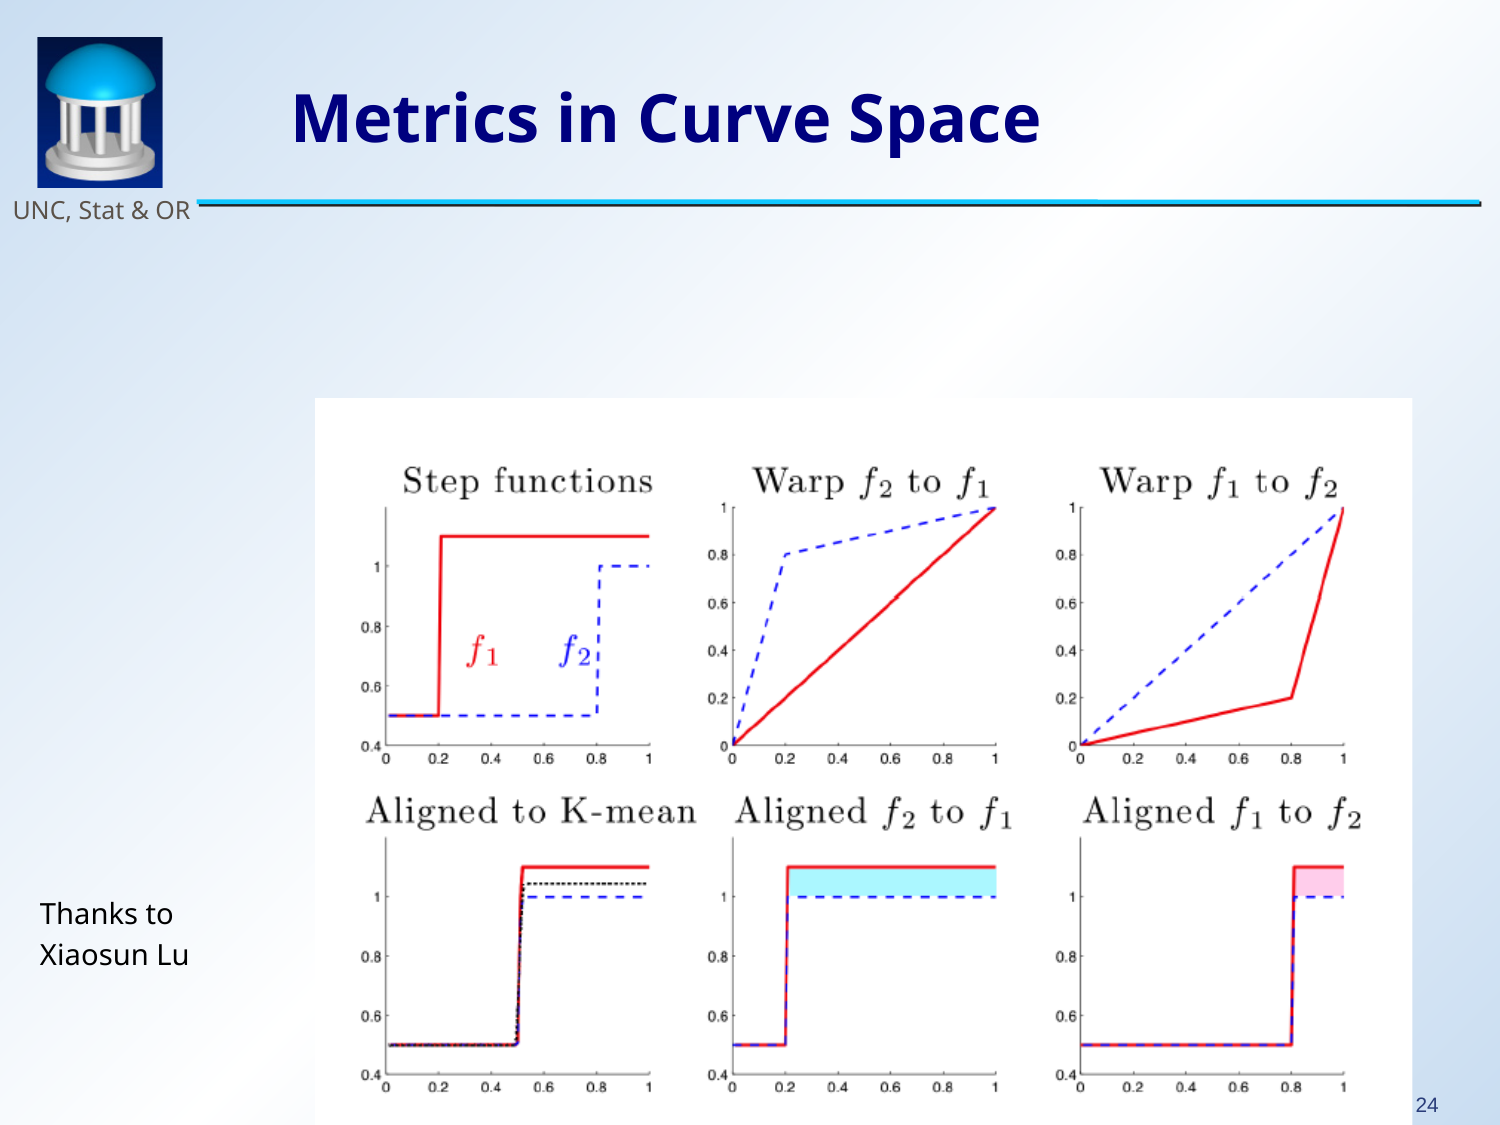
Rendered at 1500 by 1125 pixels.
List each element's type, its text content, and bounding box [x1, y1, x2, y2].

picture [314, 397, 1413, 1125]
title Metrics in Curve Space [274, 74, 1448, 156]
